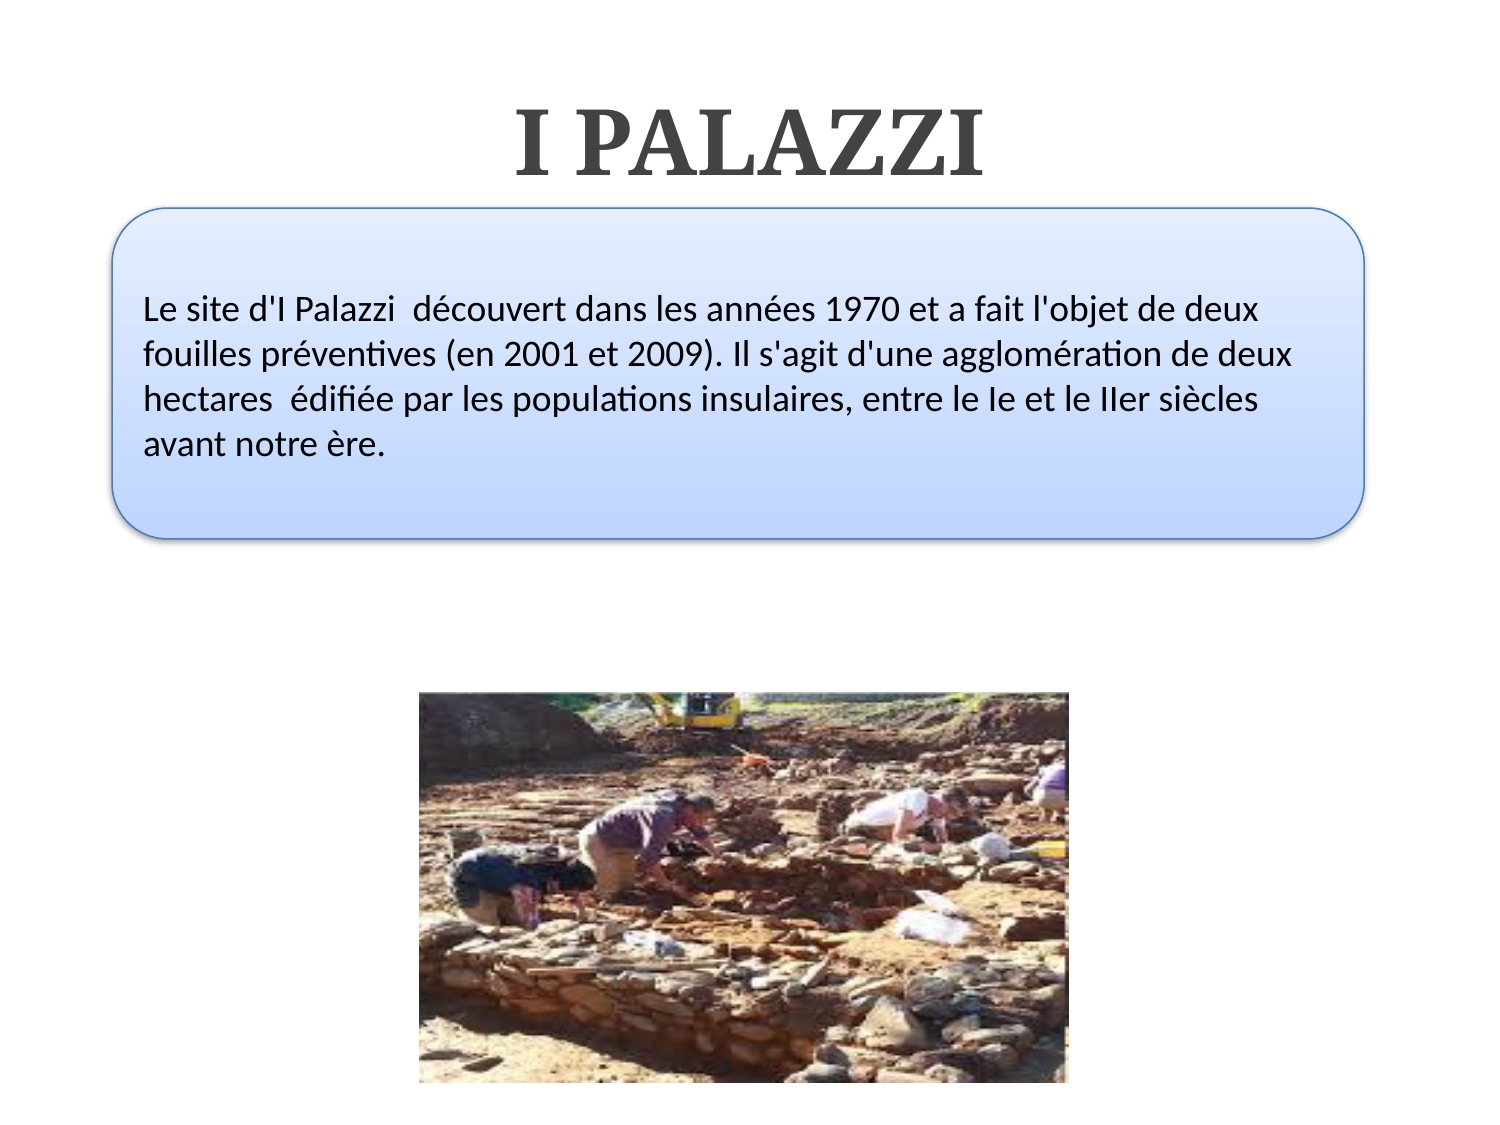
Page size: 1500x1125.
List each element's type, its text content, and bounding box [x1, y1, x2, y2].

text_box Le site d'I Palazzi découvert dans les années 1970 et a fait l'objet de deux fouilles préventives (en 2001 et 2009). Il s'agit d'une agglomération de deux hectares édifiée par les populations insulaires, entre le Ie et le IIer siècles avant notre ère. [112, 208, 1365, 539]
picture [418, 692, 1070, 1083]
title I PALAZZI [75, 45, 1425, 233]
